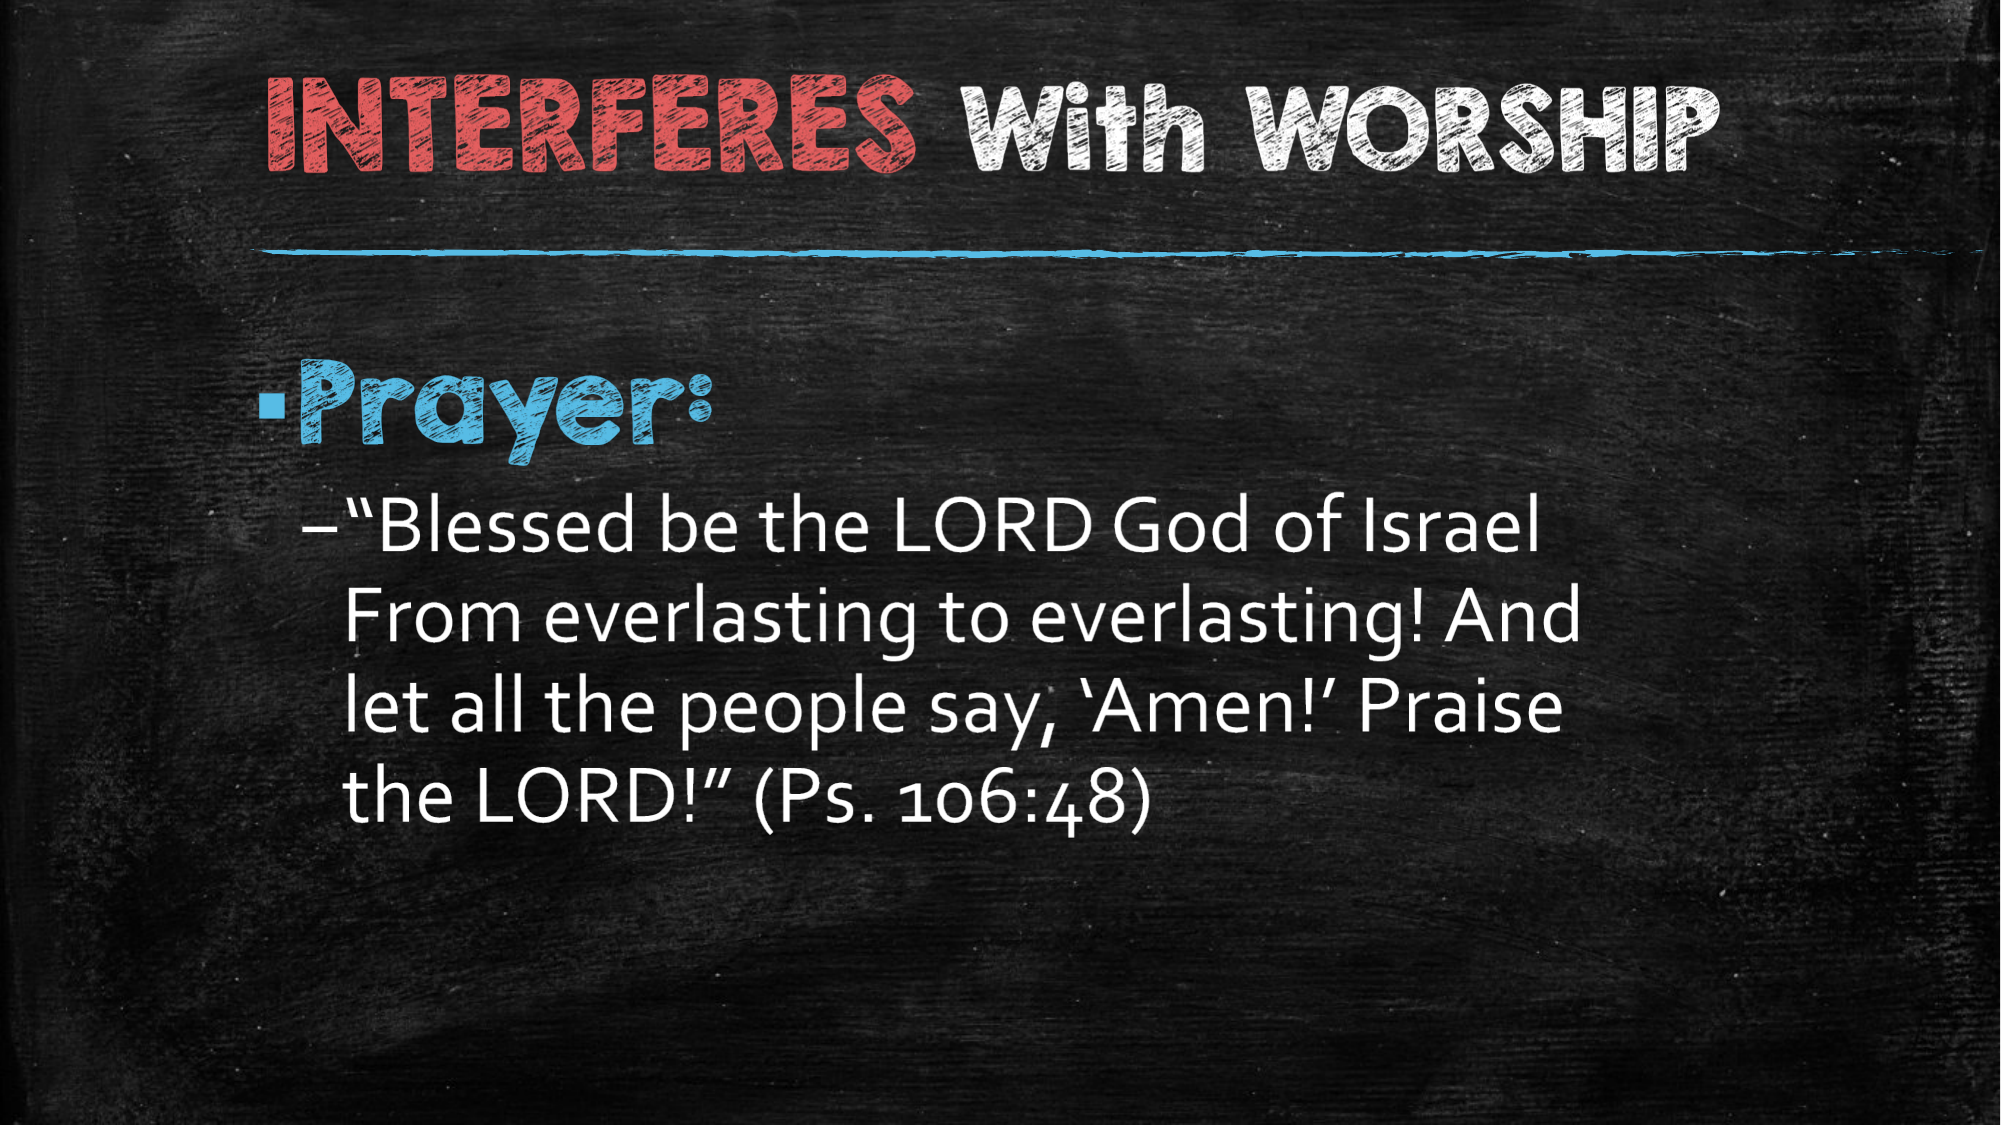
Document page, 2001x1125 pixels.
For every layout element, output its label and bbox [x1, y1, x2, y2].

picture [188, 13, 1790, 277]
picture [188, 301, 1651, 903]
